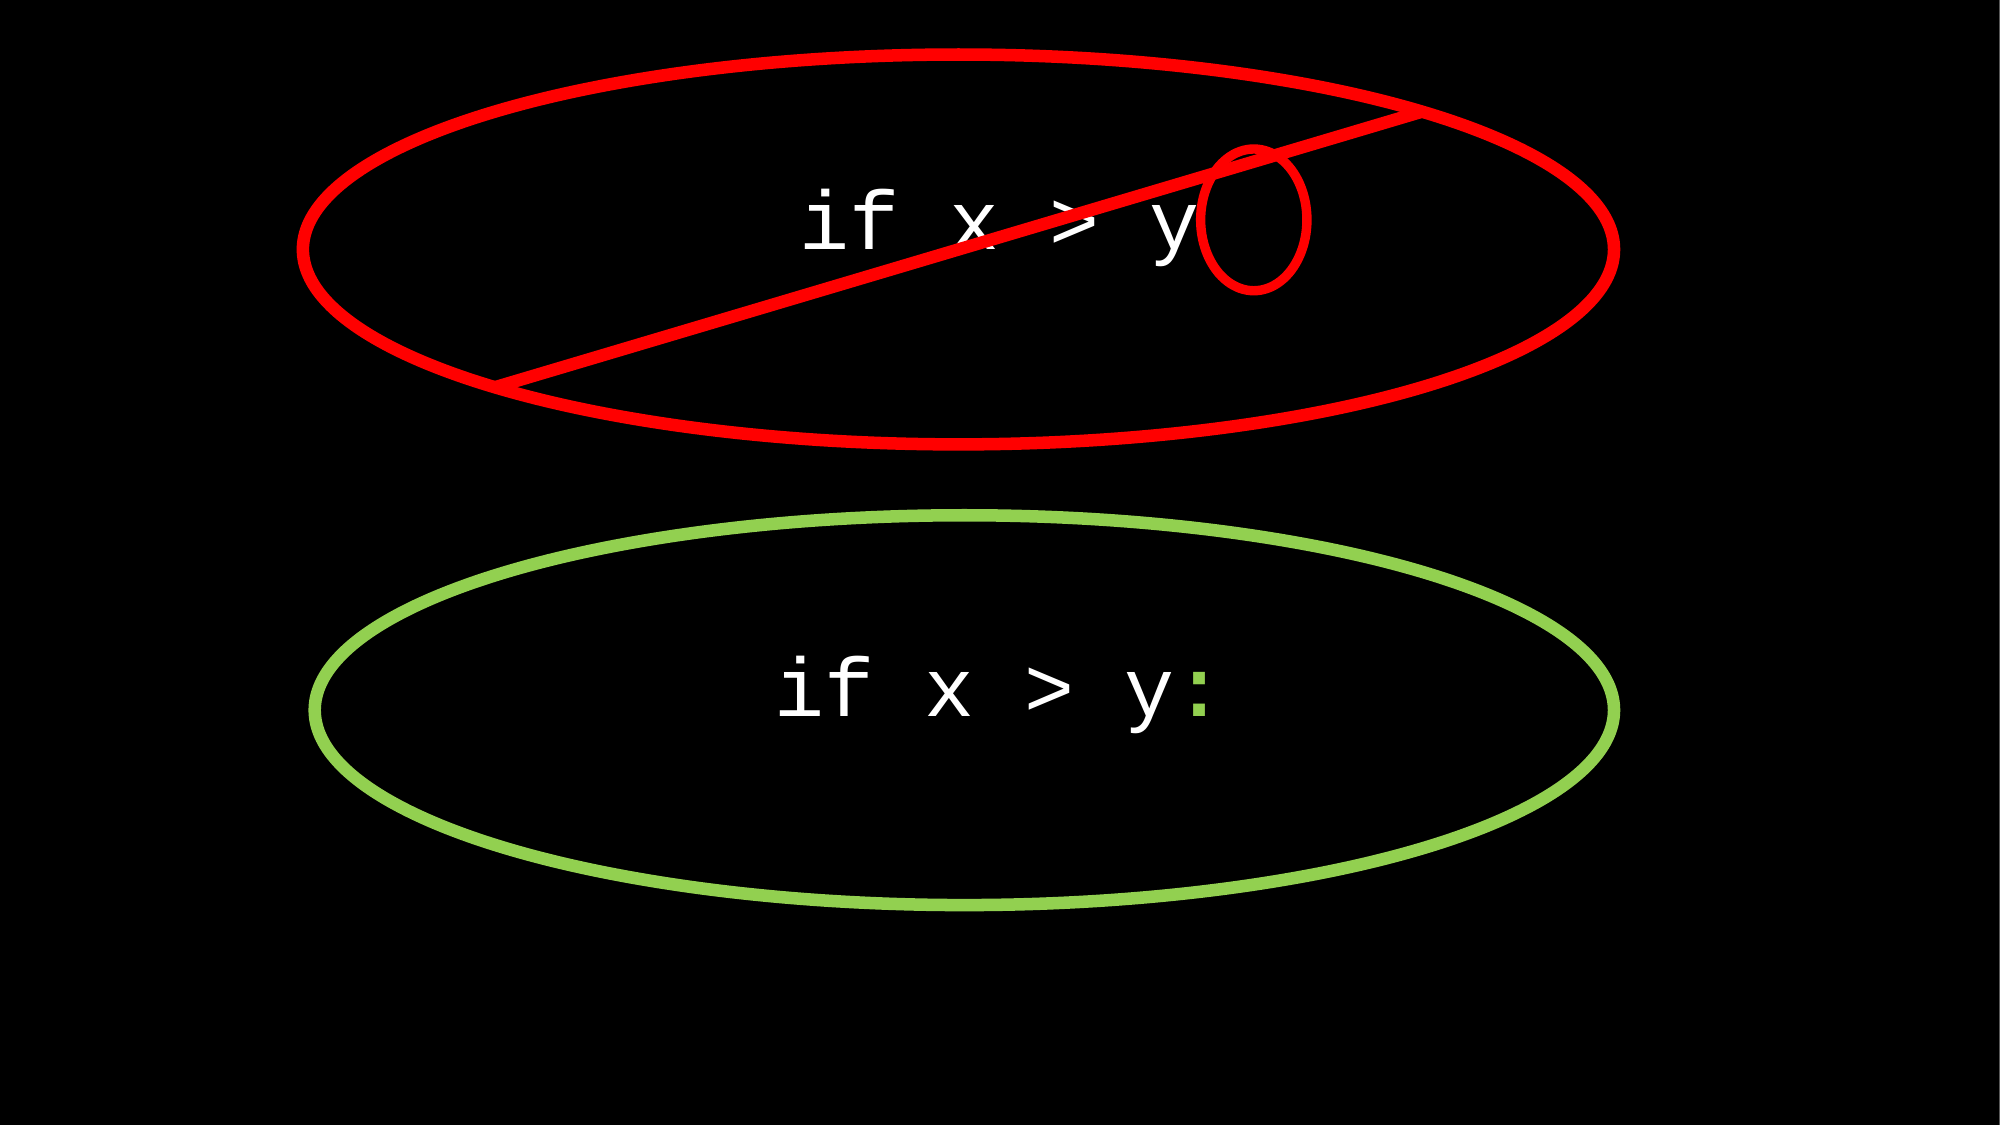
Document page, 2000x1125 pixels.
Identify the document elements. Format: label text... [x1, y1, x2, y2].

text_box [312, 513, 1617, 908]
text_box [300, 52, 1414, 388]
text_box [494, 111, 1423, 388]
text_box [1422, 109, 1617, 389]
list if x > y if x > y: [99, 42, 1900, 1005]
text_box [518, 396, 1399, 447]
